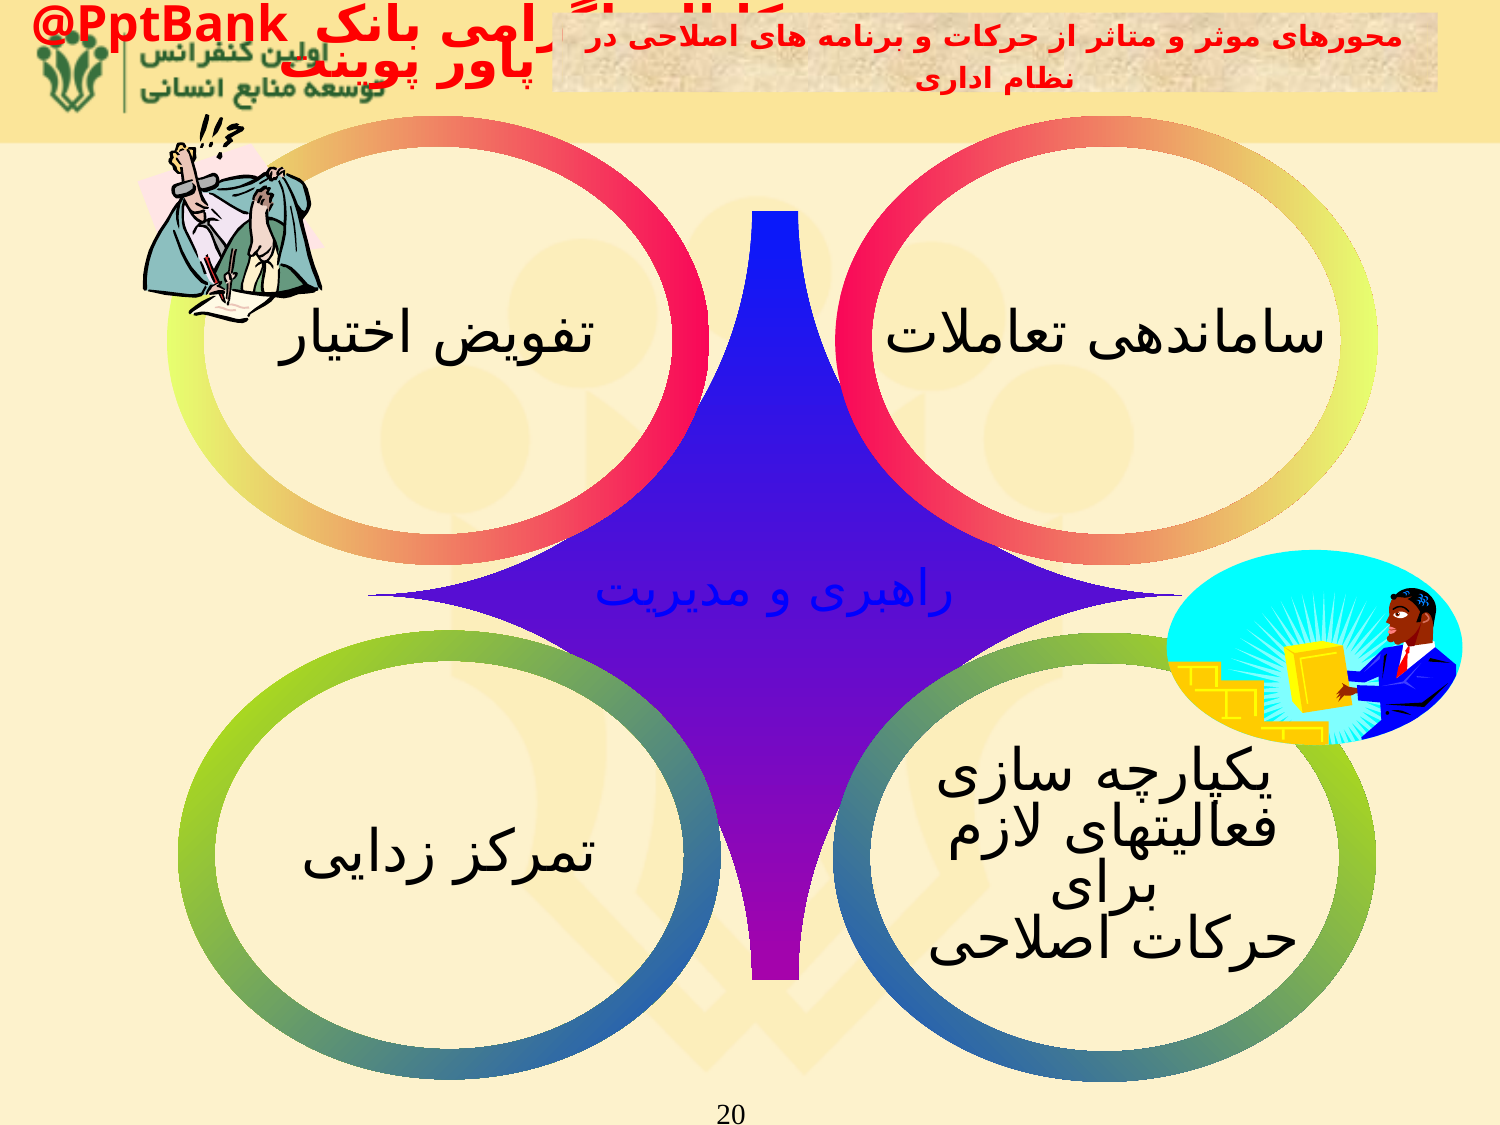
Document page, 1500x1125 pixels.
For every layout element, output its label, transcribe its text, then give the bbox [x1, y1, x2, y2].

slide_number 20 [448, 1087, 761, 1125]
text_box ساماندهی تعاملات [835, 116, 1378, 565]
text_box تفويض اختيار [166, 116, 710, 565]
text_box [1166, 549, 1463, 746]
text_box تمرکز زدايی [178, 630, 721, 1080]
text_box راهبری و مديريت [367, 210, 1166, 980]
text_box [554, 13, 1436, 22]
picture [0, 0, 1500, 1125]
text_box محورهای موثر و متاثر از حرکات و برنامه های اصلاحی در نظام اداری [552, 12, 1438, 93]
text_box يکپارچه سازی فعاليتهای لازم برای حرکات اصلاحی [833, 633, 1376, 1082]
